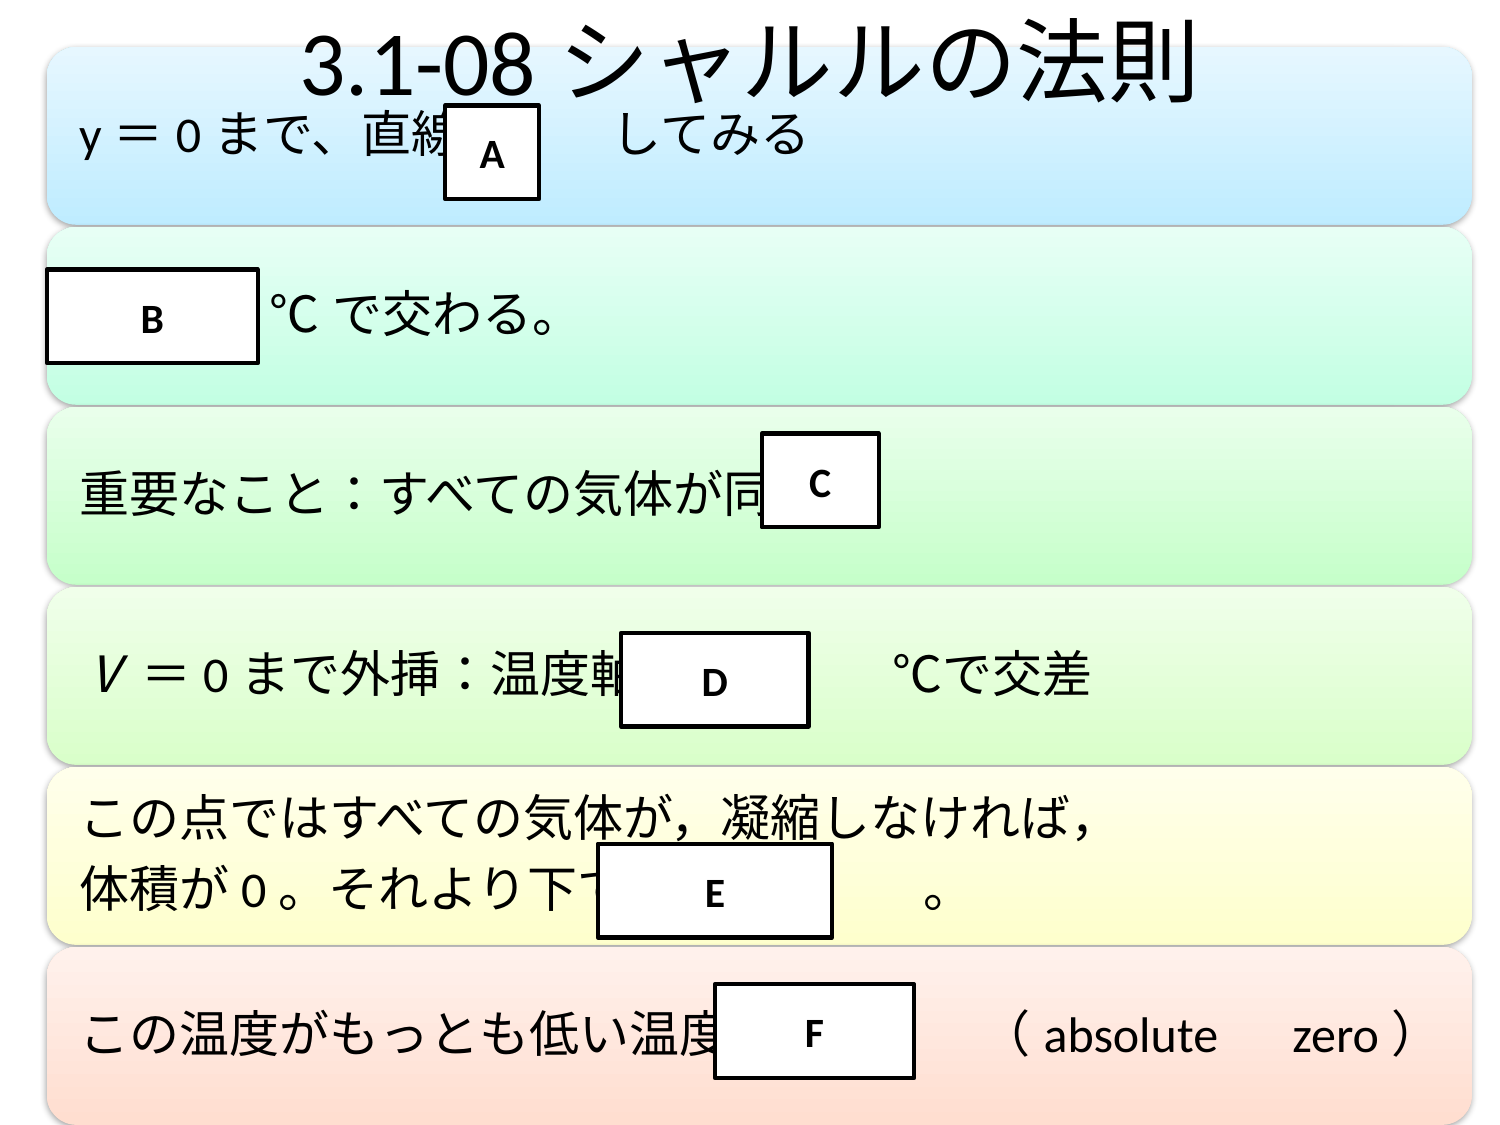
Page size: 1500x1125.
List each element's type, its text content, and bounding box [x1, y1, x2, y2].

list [46, 46, 1473, 1125]
title 3.1-08シャルルの法則 [74, 0, 1426, 45]
